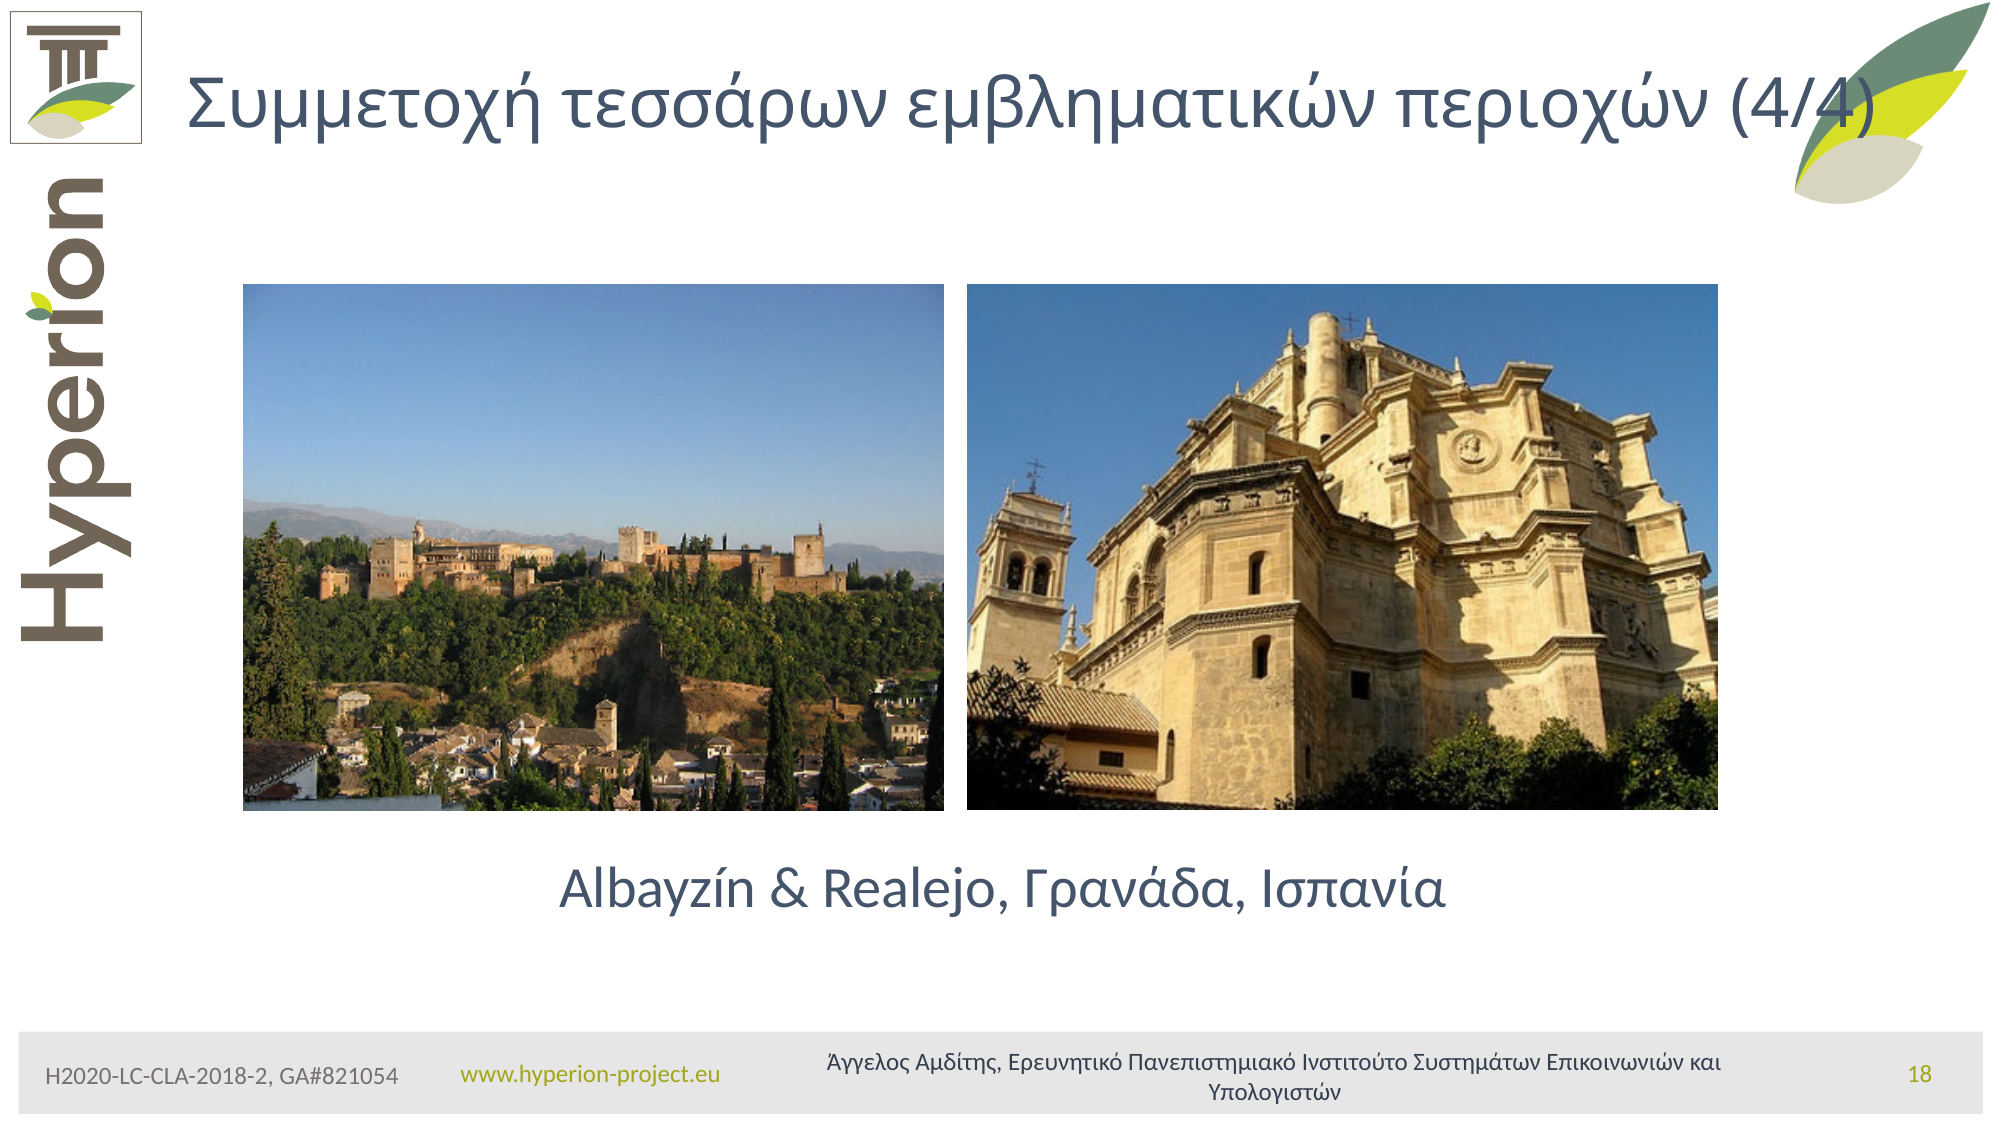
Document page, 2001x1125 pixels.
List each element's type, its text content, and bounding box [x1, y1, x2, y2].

picture [0, 0, 154, 157]
title Συμμετοχή τεσσάρων εμβληματικών περιοχών (4/4) [172, 24, 1918, 187]
footer Άγγελος Αμδίτης, Ερευνητικό Πανεπιστημιακό Ινστιτούτο Συστημάτων Επικοινωνιών και Υπολογιστών [759, 1042, 1790, 1109]
picture [966, 284, 1718, 810]
picture [243, 284, 944, 811]
list Albayzín & Realejo, Γρανάδα, Ισπανία [544, 849, 1494, 973]
picture [13, 173, 138, 657]
slide_number 18 [1812, 1042, 1948, 1103]
picture [1766, 0, 2001, 247]
